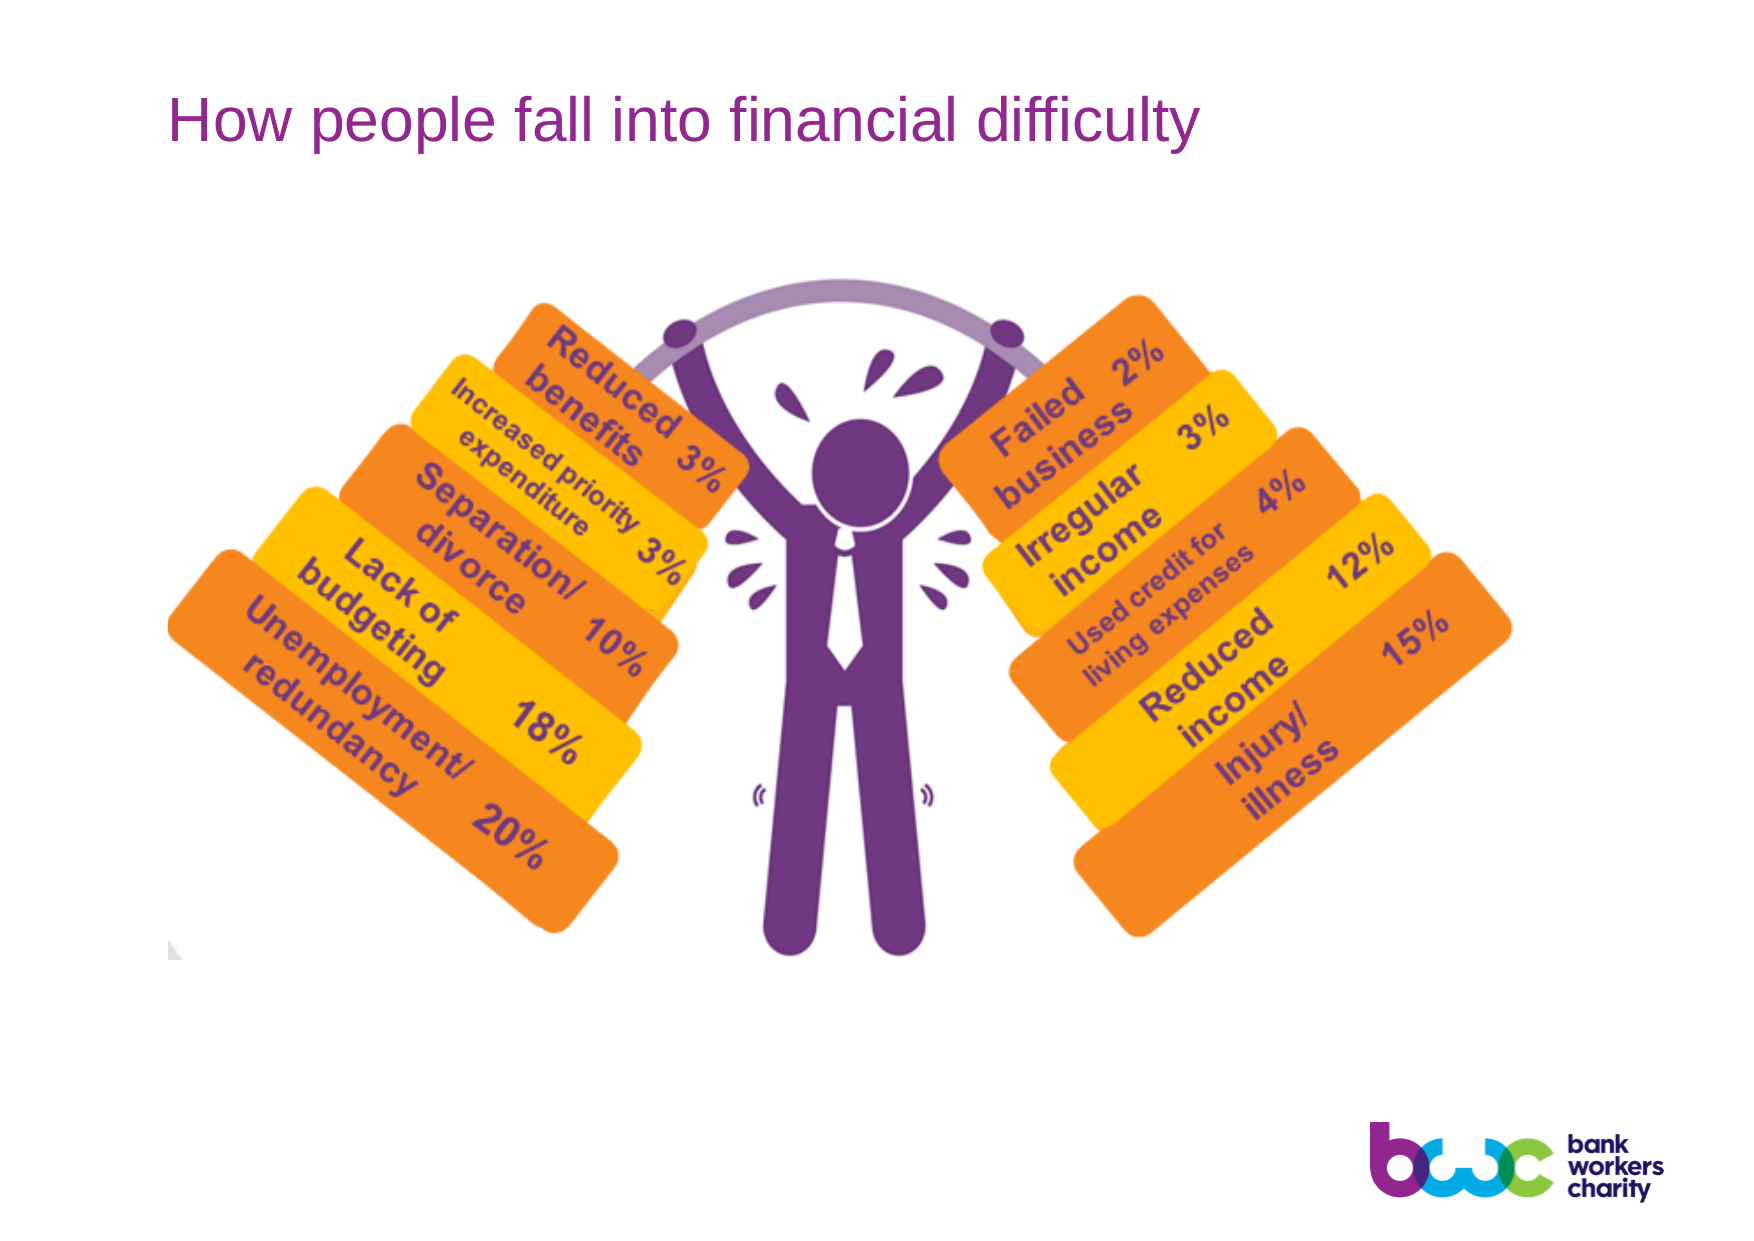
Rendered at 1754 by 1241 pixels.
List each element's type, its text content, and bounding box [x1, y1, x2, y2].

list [167, 244, 1528, 960]
picture [1370, 1122, 1664, 1204]
title How people fall into financial difficulty [167, 87, 1621, 178]
